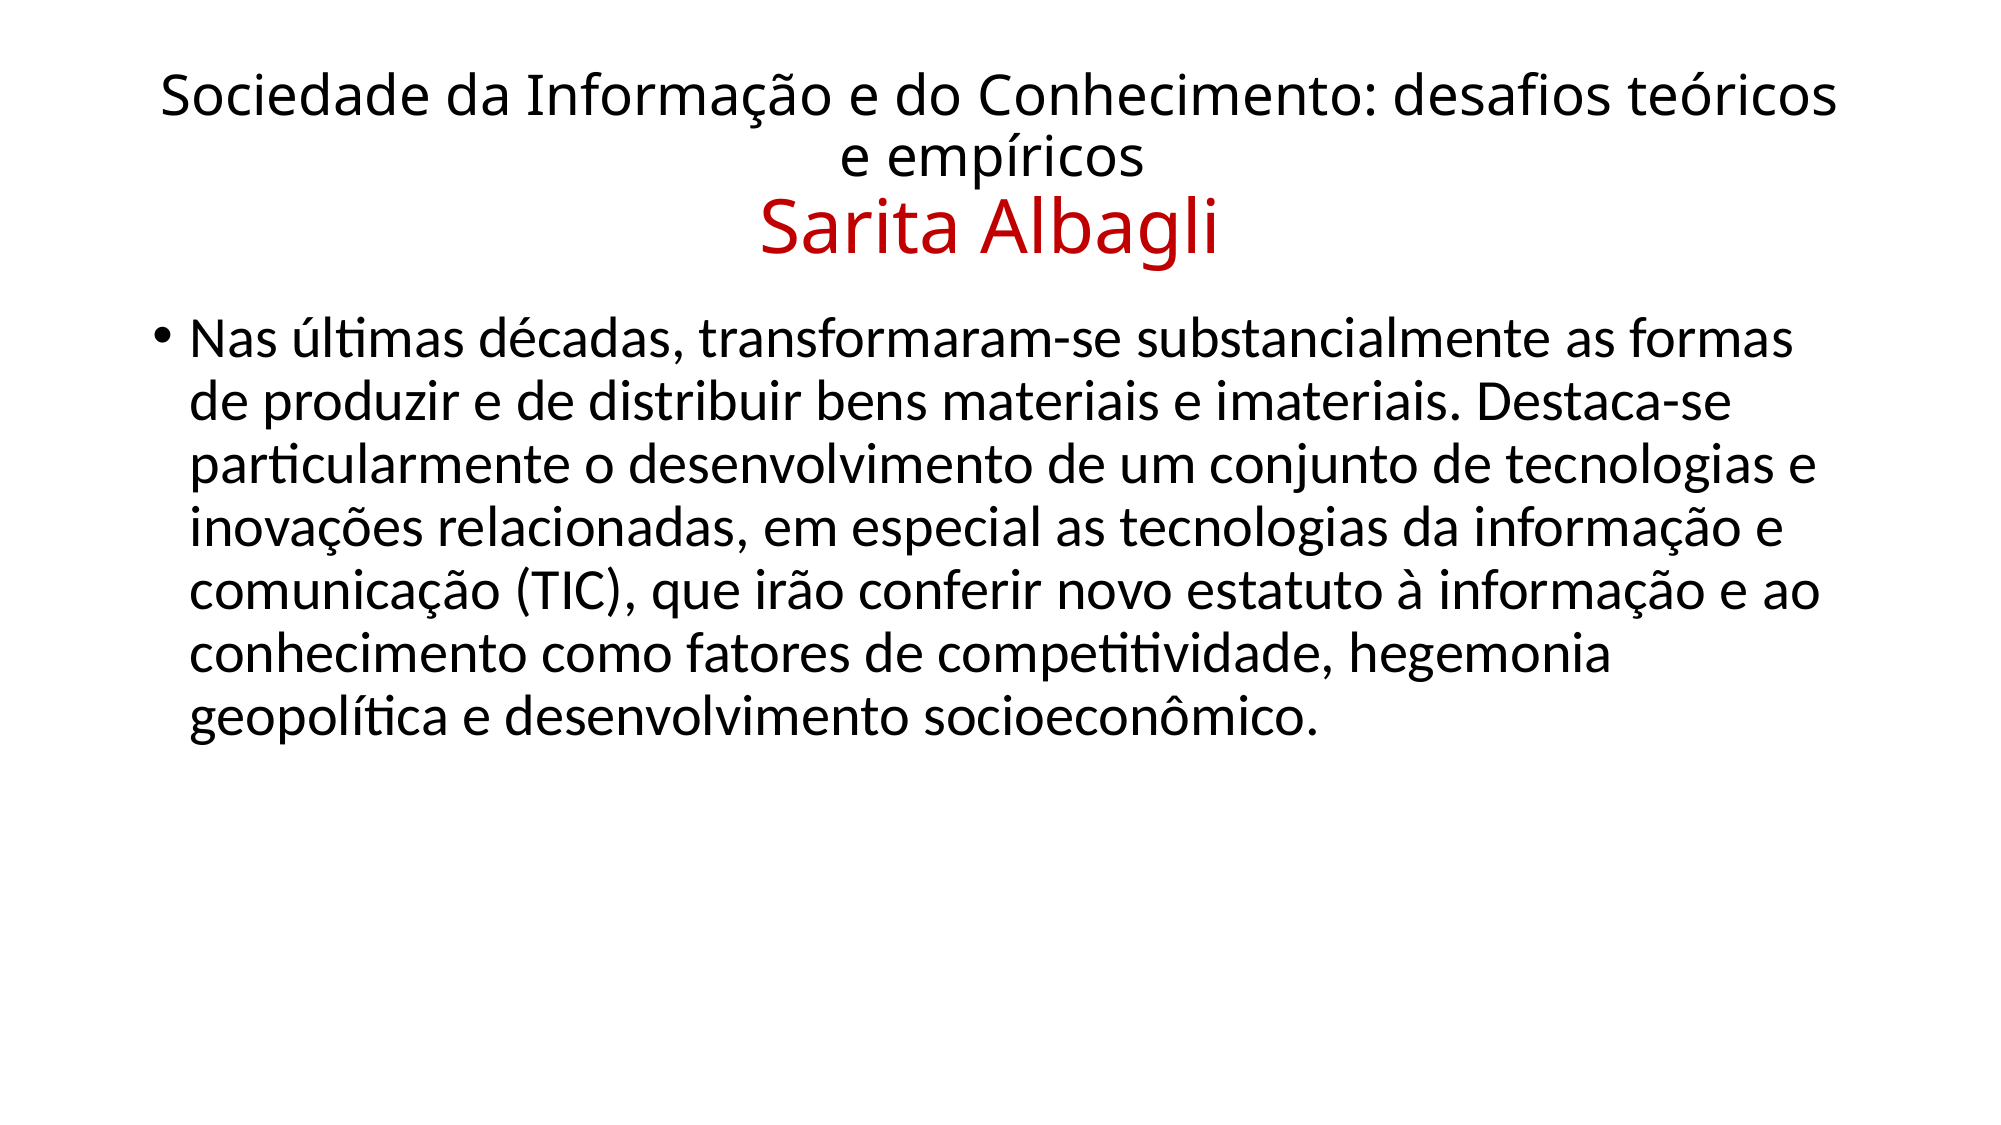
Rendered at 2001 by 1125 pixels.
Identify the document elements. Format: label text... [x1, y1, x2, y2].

list Nas últimas décadas, transformaram-se substancialmente as formas de produzir e de distribuir bens materiais e imateriais. Destaca-se particularmente o desenvolvimento de um conjunto de tecnologias e inovações relacionadas, em especial as tecnologias da informação e comunicação (TIC), que irão conferir novo estatuto à informação e ao conhecimento como fatores de competitividade, hegemonia geopolítica e desenvolvimento socioeconômico. [137, 299, 1863, 1014]
title Sociedade da Informação e do Conhecimento: desafios teóricos e empíricos Sarita Albagli [137, 59, 1863, 278]
